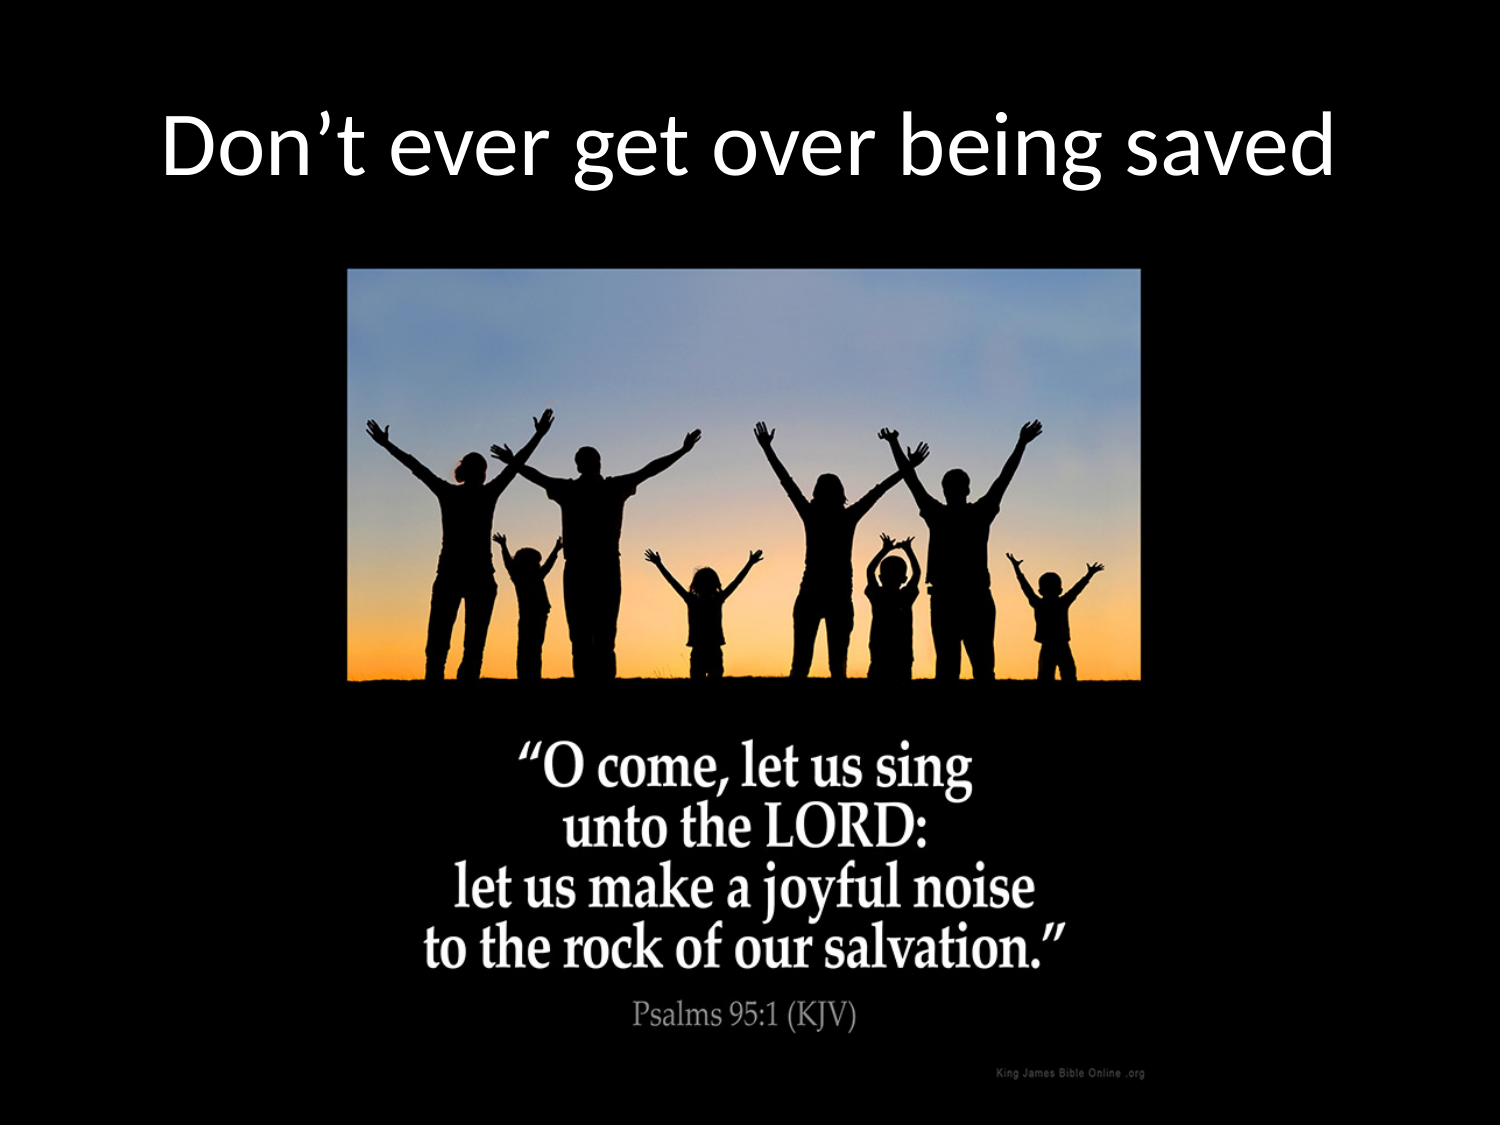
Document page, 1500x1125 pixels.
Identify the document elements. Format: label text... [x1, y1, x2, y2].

title Don’t ever get over being saved [75, 45, 1425, 233]
picture [324, 249, 1163, 1088]
